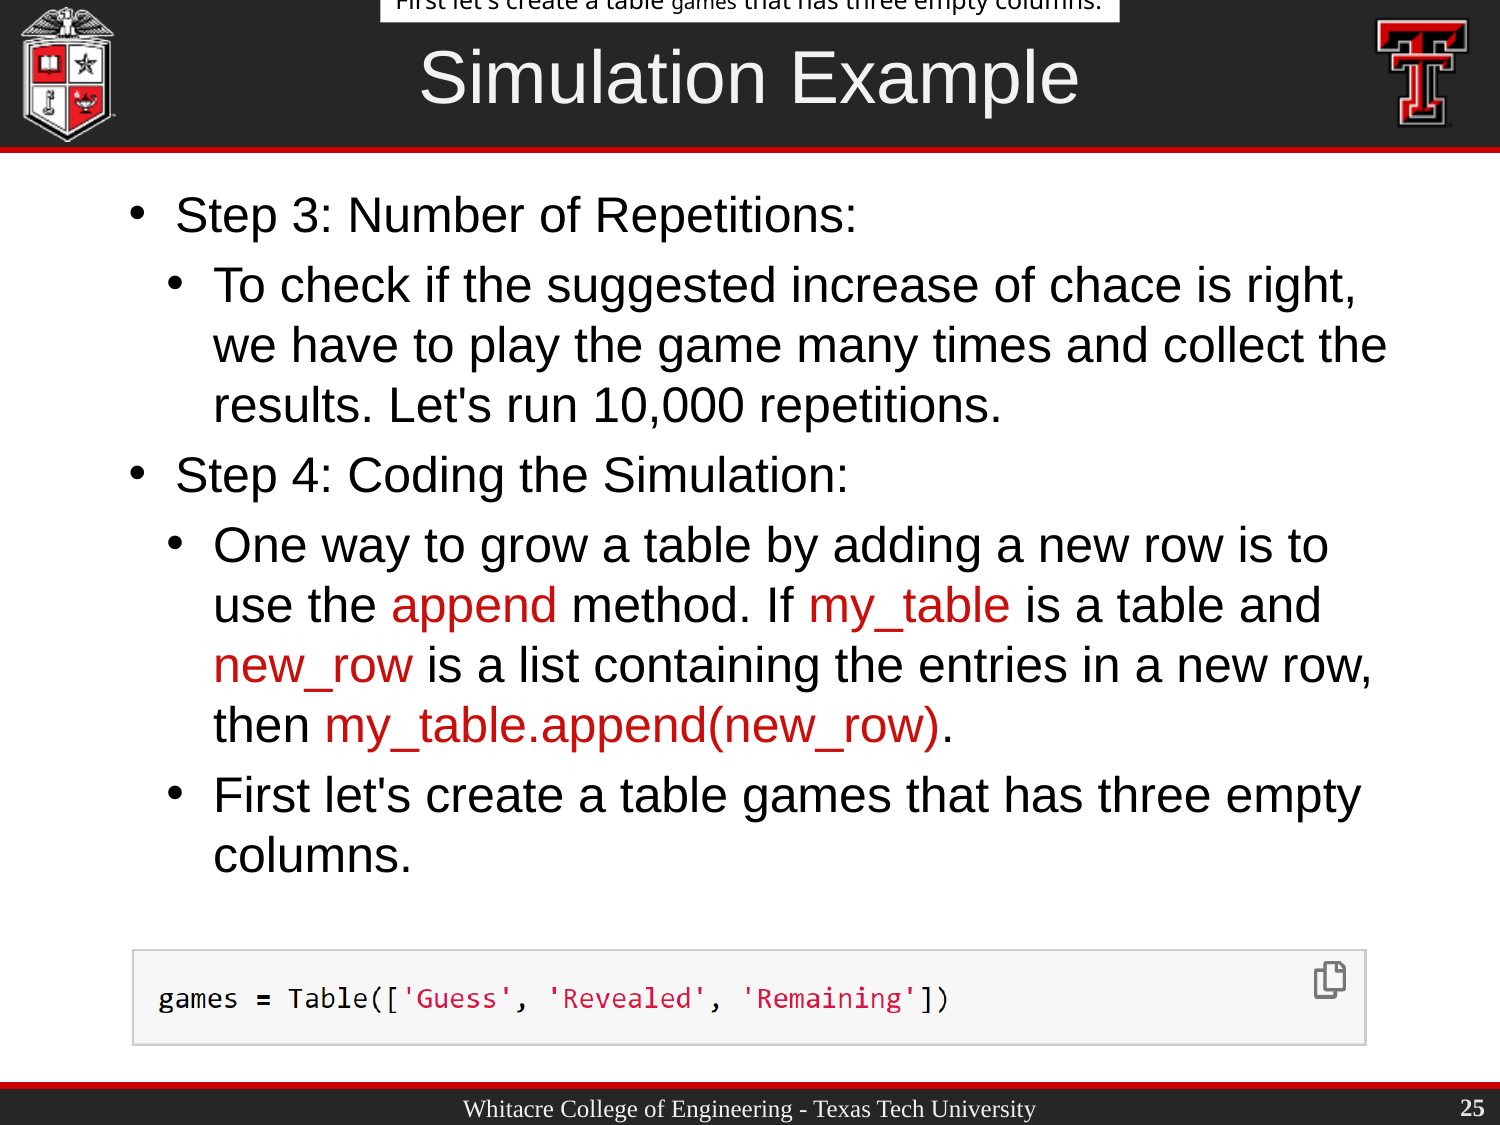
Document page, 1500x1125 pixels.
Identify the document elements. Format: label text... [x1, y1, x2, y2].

picture [21, 7, 116, 142]
picture [1373, 14, 1472, 128]
list Step 3: Number of Repetitions: To check if the suggested increase of chace is right, we have to play the game many times and collect the results. Let's run 10,000 repetitions. Step 4: Coding the Simulation: One way to grow a table by adding a new row is to use the append method. If my_table is a table and new_row is a list containing the entries in a new row, then my_table.append(new_row). First let's create a table games that has three empty columns. [113, 174, 1431, 1075]
text_box First let's create a table games that has three empty columns. [380, 0, 1120, 23]
picture [117, 927, 1383, 1073]
title Simulation Example [151, 6, 1349, 141]
slide_number 25 [1392, 1086, 1500, 1125]
